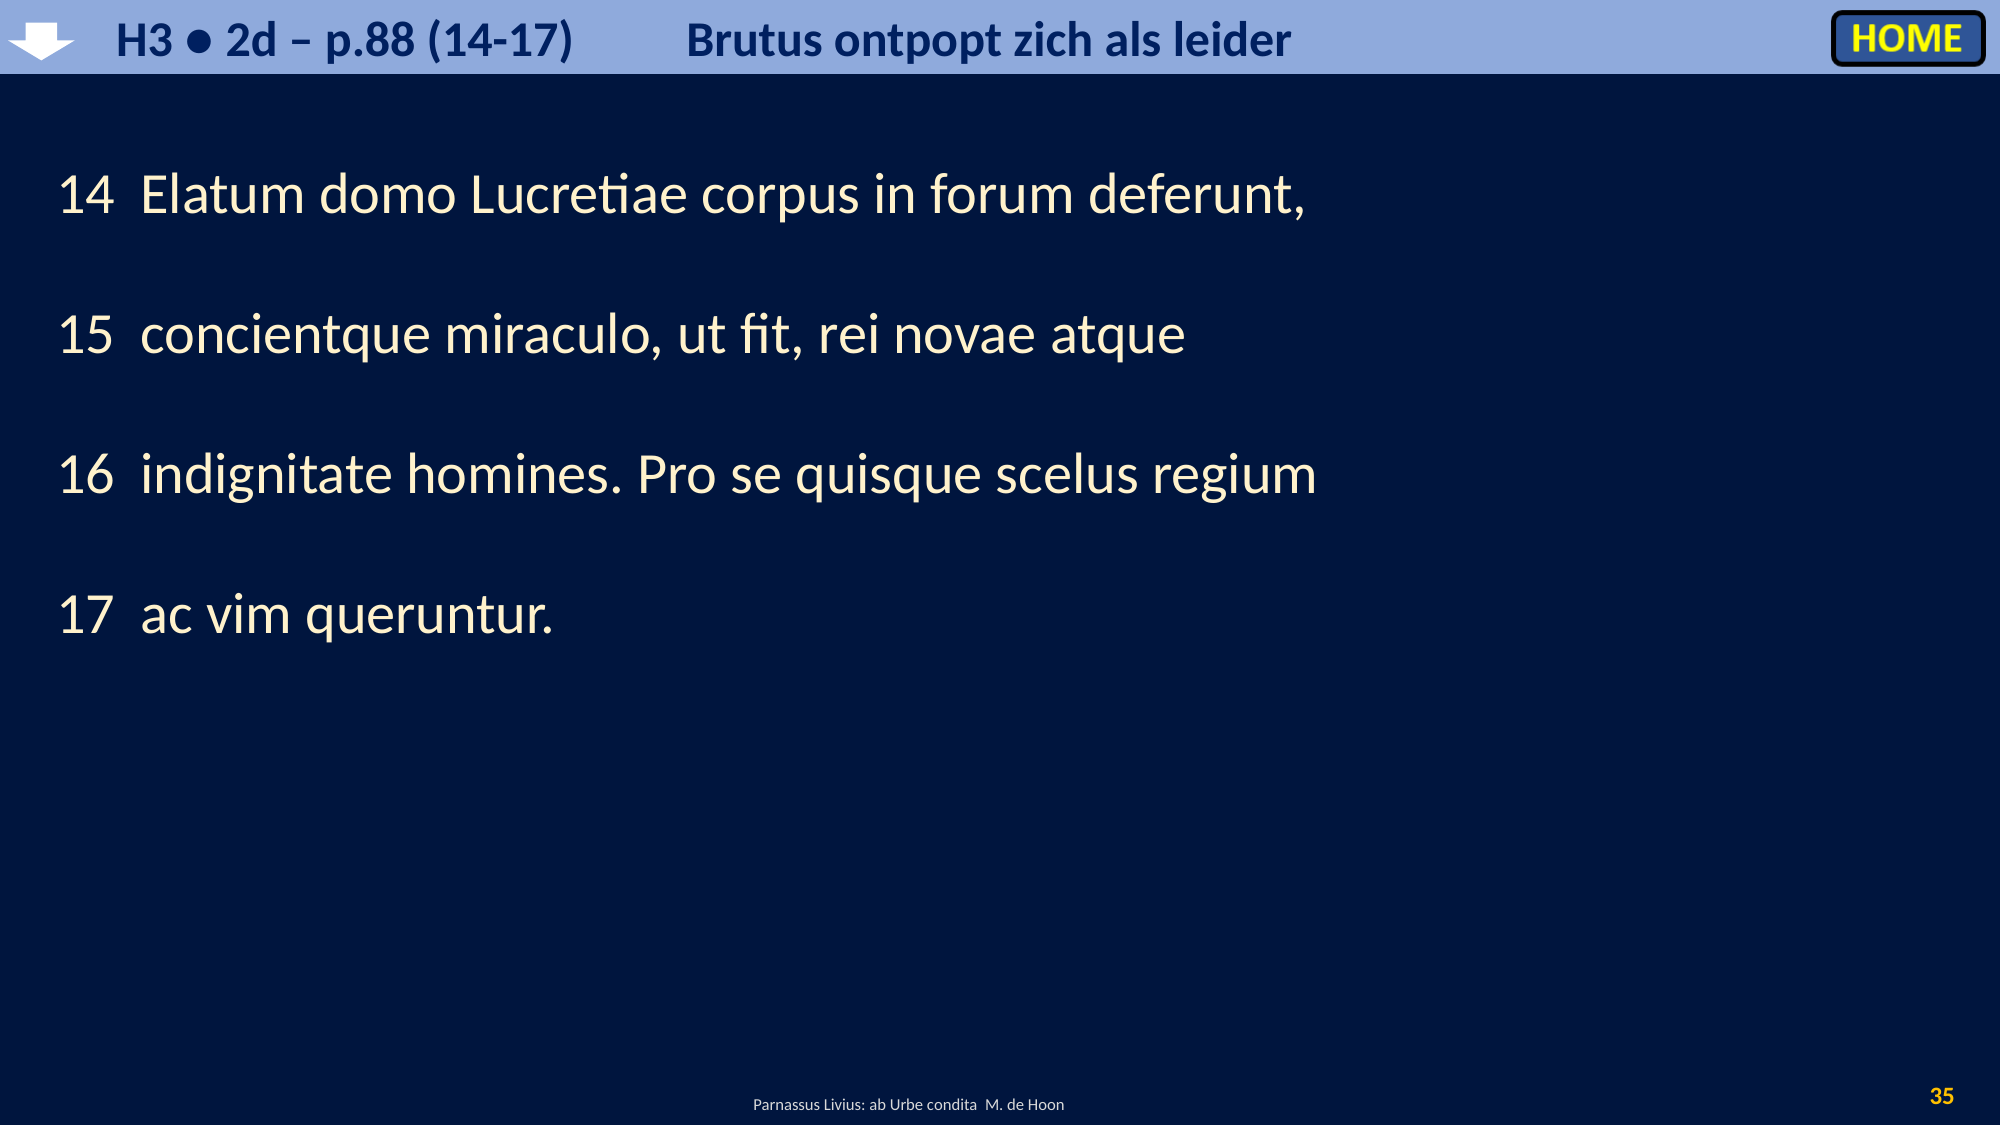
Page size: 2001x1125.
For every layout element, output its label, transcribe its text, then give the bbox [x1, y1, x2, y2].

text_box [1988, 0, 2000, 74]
text_box [8, 22, 75, 61]
footer Parnassus Livius: ab Urbe condita M. de Hoon [738, 1081, 1090, 1124]
text_box H3 ● 2d – p.88 (14-17) Brutus ontpopt zich als leider [0, 0, 1825, 74]
slide_number 35 [1895, 1065, 1971, 1125]
text_box Elatum domo Lucretiae corpus in forum deferunt, concientque miraculo, ut fit, rei novae atque indignitate homines. Pro se quisque scelus regium ac vim queruntur. [41, 78, 1711, 653]
picture [1825, 0, 1988, 89]
